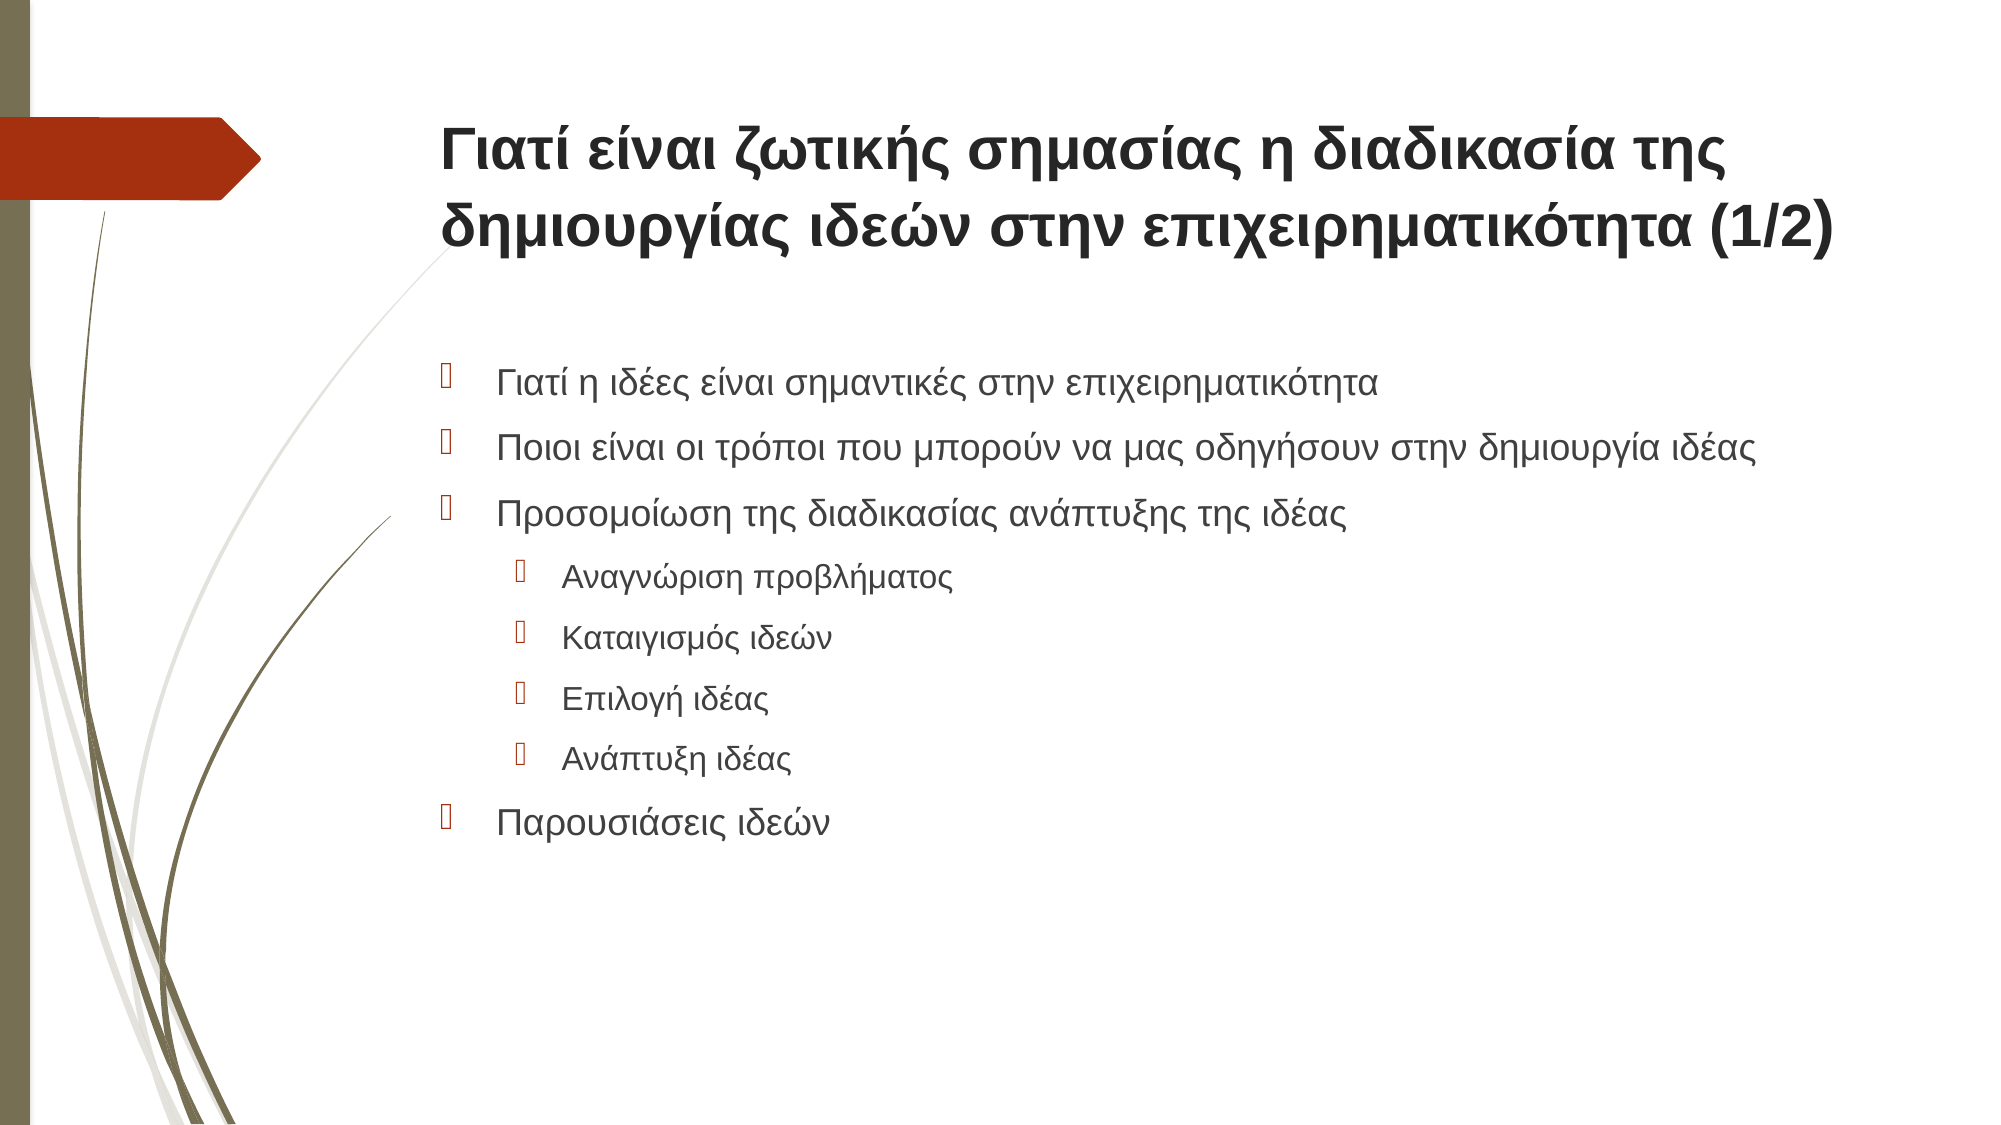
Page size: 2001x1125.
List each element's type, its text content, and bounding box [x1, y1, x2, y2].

list Γιατί η ιδέες είναι σημαντικές στην επιχειρηματικότητα Ποιοι είναι οι τρόποι που μπορούν να μας οδηγήσουν στην δημιουργία ιδέας Προσομοίωση της διαδικασίας ανάπτυξης της ιδέας Αναγνώριση προβλήματος Καταιγισμός ιδεών Επιλογή ιδέας Ανάπτυξη ιδέας Παρουσιάσεις ιδεών [424, 350, 1888, 970]
title Γιατί είναι ζωτικής σημασίας η διαδικασία της δημιουργίας ιδεών στην επιχειρηματικότητα (1/2) [425, 102, 2000, 313]
